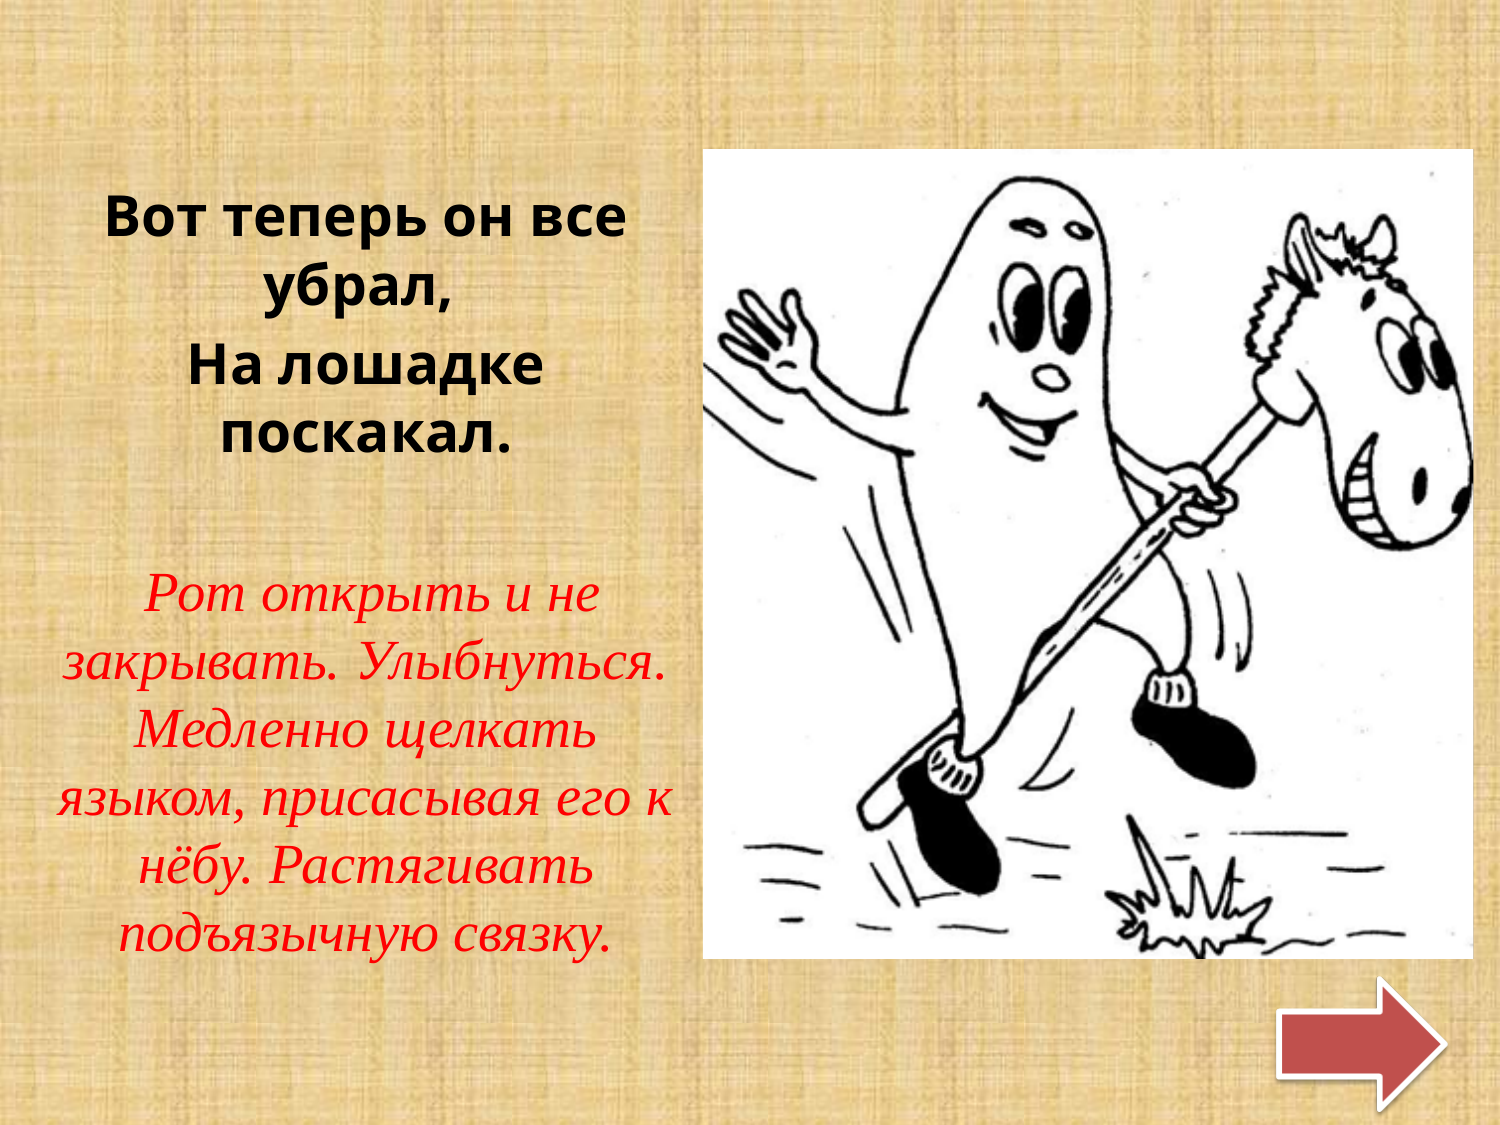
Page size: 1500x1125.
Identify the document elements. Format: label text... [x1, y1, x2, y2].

list Вот теперь он все убрал, На лошадке поскакал. Рот открыть и не закрывать. Улыбнуться. Медленно щелкать языком, присасывая его к нёбу. Растягивать подъязычную связку. [29, 172, 703, 982]
picture [0, 0, 1500, 1125]
